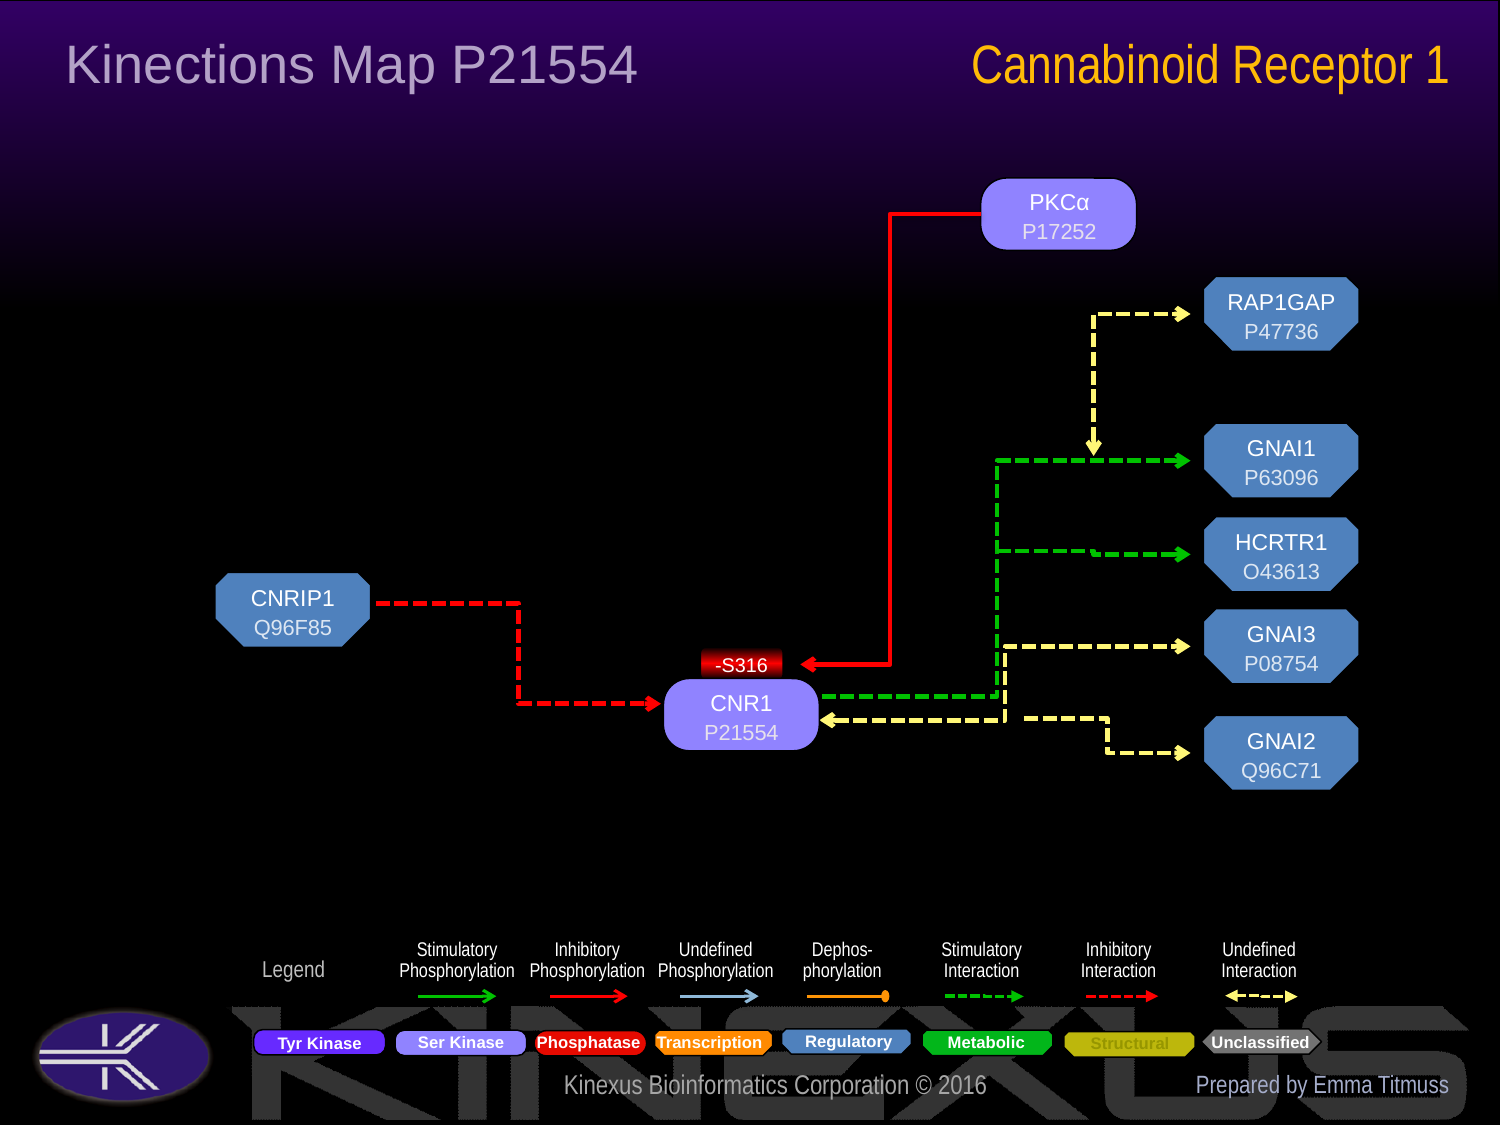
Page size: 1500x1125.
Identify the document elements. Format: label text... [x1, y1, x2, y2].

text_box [799, 213, 981, 463]
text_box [819, 647, 1191, 721]
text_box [1023, 718, 1191, 755]
text_box Cannabinoid Receptor 1 [862, 21, 1466, 102]
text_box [201, 572, 384, 650]
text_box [1190, 276, 1373, 354]
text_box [1071, 336, 1213, 435]
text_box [631, 678, 852, 754]
text_box Kinections Map P21554 [50, 21, 862, 102]
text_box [375, 602, 662, 705]
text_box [1190, 422, 1373, 500]
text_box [1190, 516, 1373, 594]
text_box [1190, 715, 1373, 793]
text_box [682, 644, 796, 676]
picture [19, 999, 1469, 1120]
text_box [802, 461, 1191, 676]
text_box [1190, 608, 1373, 686]
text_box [949, 177, 1170, 252]
text_box Prepared by Emma Titmuss [1181, 1061, 1500, 1106]
